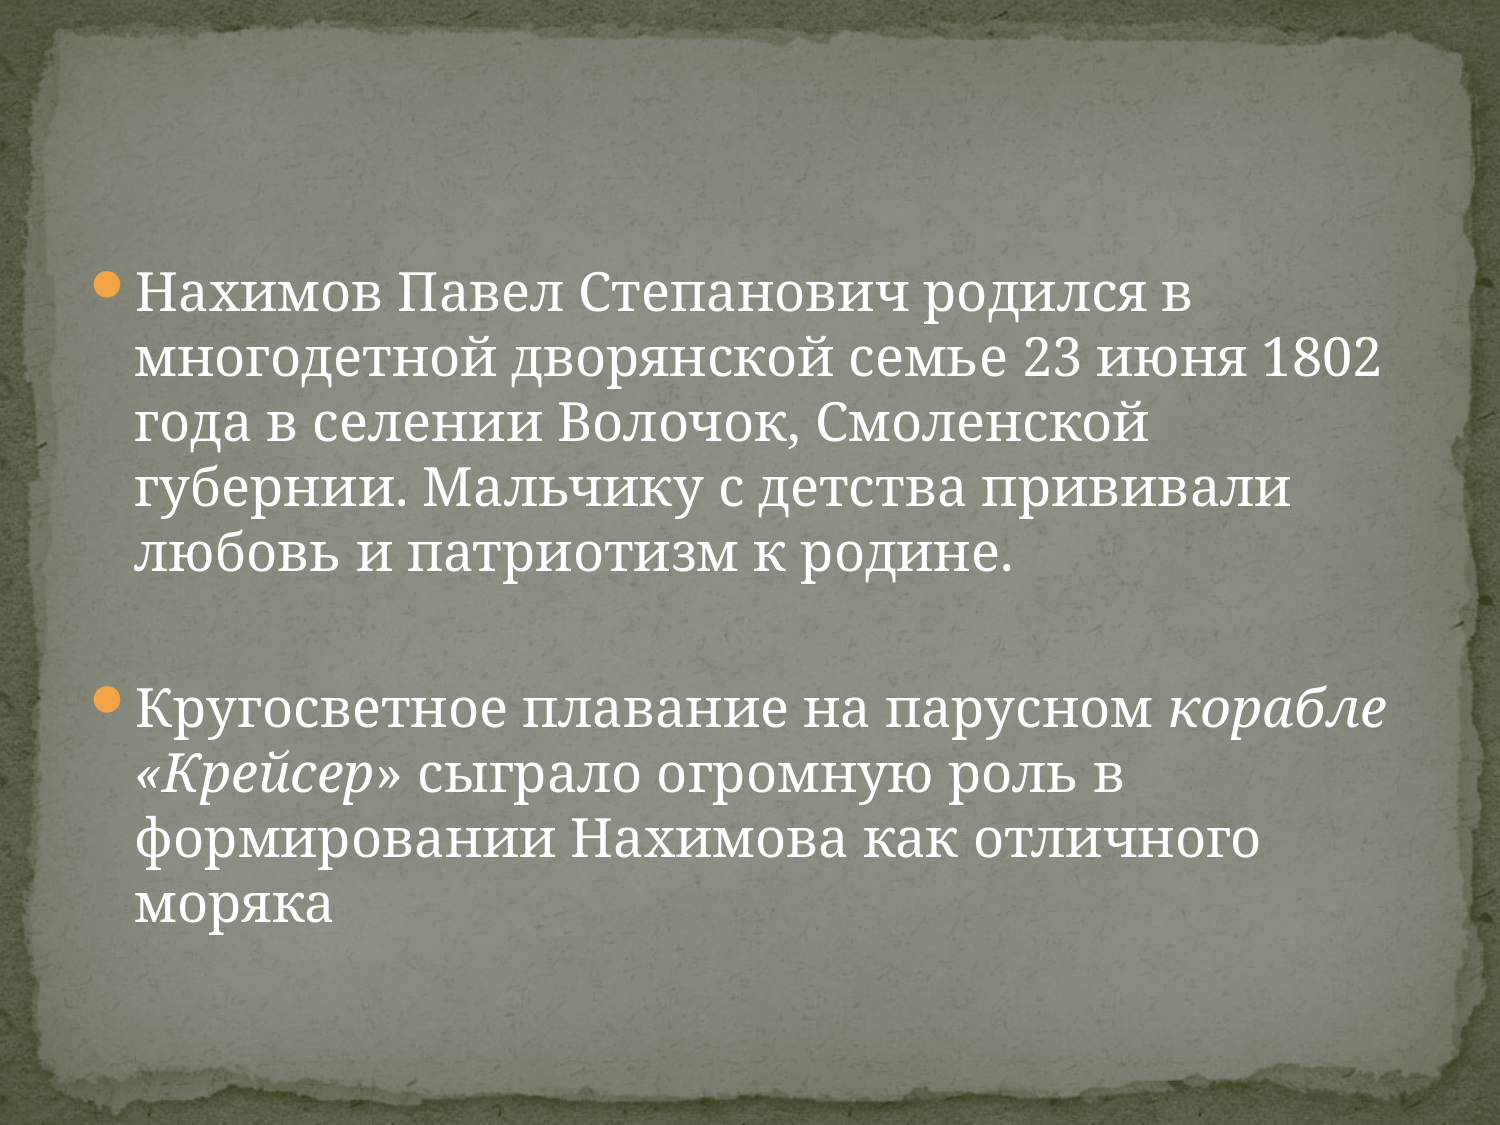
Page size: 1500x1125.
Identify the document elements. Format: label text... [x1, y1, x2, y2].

list Нахимов Павел Степанович родился в многодетной дворянской семье 23 июня 1802 года в селении Волочок, Смоленской губернии. Мальчику с детства прививали любовь и патриотизм к родине. Кругосветное плавание на парусном корабле «Крейсер» сыграло огромную роль в формировании Нахимова как отличного моряка [75, 249, 1425, 1000]
